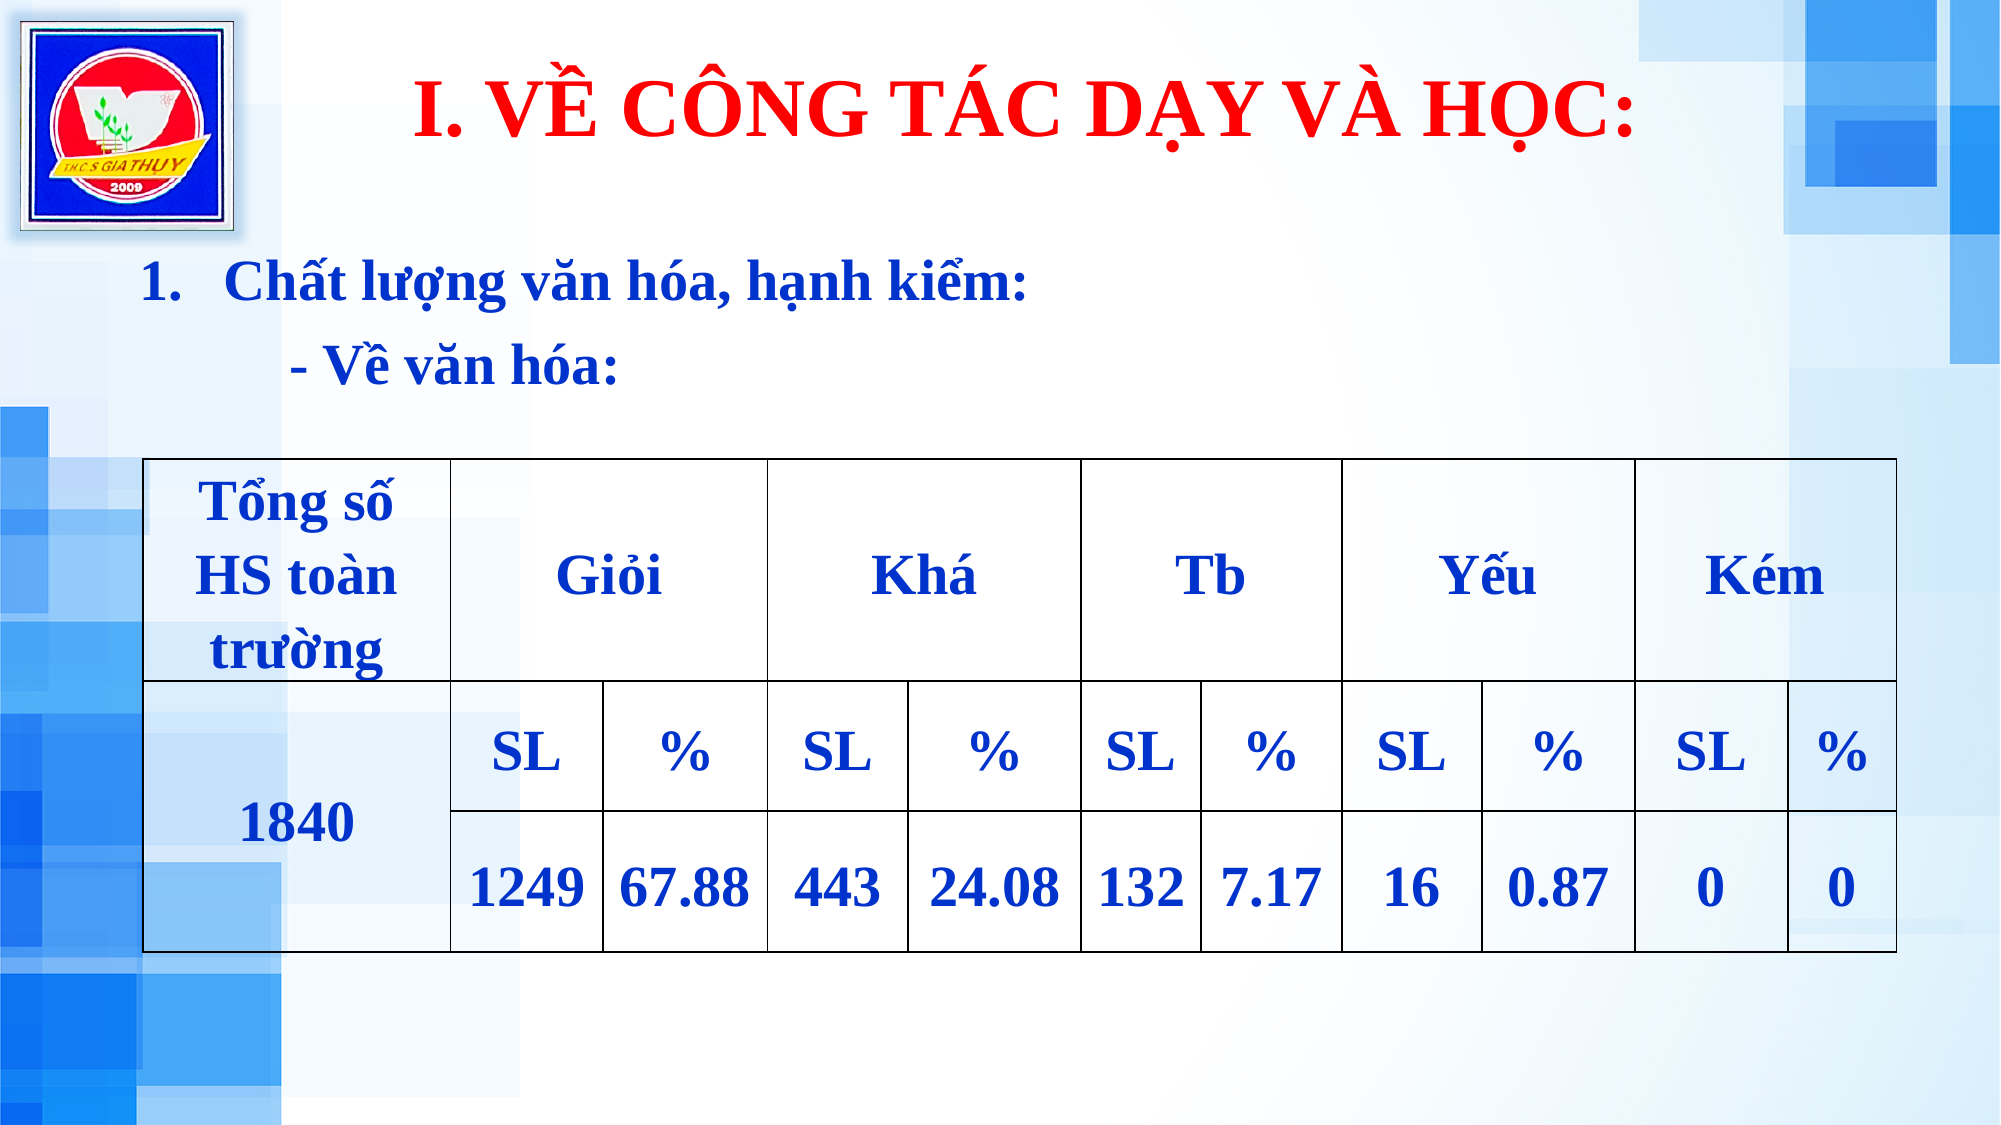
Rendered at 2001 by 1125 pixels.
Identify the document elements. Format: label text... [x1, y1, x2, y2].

table_cell 0 [1789, 812, 1896, 951]
table_cell % [604, 682, 767, 810]
table_cell 1840 [144, 682, 450, 951]
table_cell SL [1343, 682, 1481, 810]
table_cell % [1202, 682, 1341, 810]
table_cell SL [768, 682, 907, 810]
picture [0, 0, 2001, 1125]
table_cell 1249 [451, 812, 602, 951]
table_cell 67.88 [604, 812, 767, 951]
table_header Kém [1636, 460, 1896, 680]
table_cell 24.08 [909, 812, 1080, 951]
table_cell 16 [1343, 812, 1481, 951]
table_cell % [1483, 682, 1634, 810]
table_cell 443 [768, 812, 907, 951]
table_cell % [1789, 682, 1896, 810]
table_cell 0.87 [1483, 812, 1634, 951]
table_cell 132 [1082, 812, 1200, 951]
table_cell SL [451, 682, 602, 810]
table_cell 7.17 [1202, 812, 1341, 951]
list Chất lượng văn hóa, hạnh kiểm: - Về văn hóa: [124, 243, 1185, 366]
table_header Giỏi [451, 460, 767, 680]
table_cell % [909, 682, 1080, 810]
table_cell SL [1082, 682, 1200, 810]
title I. VỀ CÔNG TÁC DẠY VÀ HỌC: [392, 22, 1661, 197]
table_header Yếu [1343, 460, 1634, 680]
table_header Khá [768, 460, 1080, 680]
table_cell 0 [1636, 812, 1787, 951]
table_cell SL [1636, 682, 1787, 810]
table_header Tb [1082, 460, 1341, 680]
table_header Tổng số HS toàn trường [144, 460, 450, 680]
